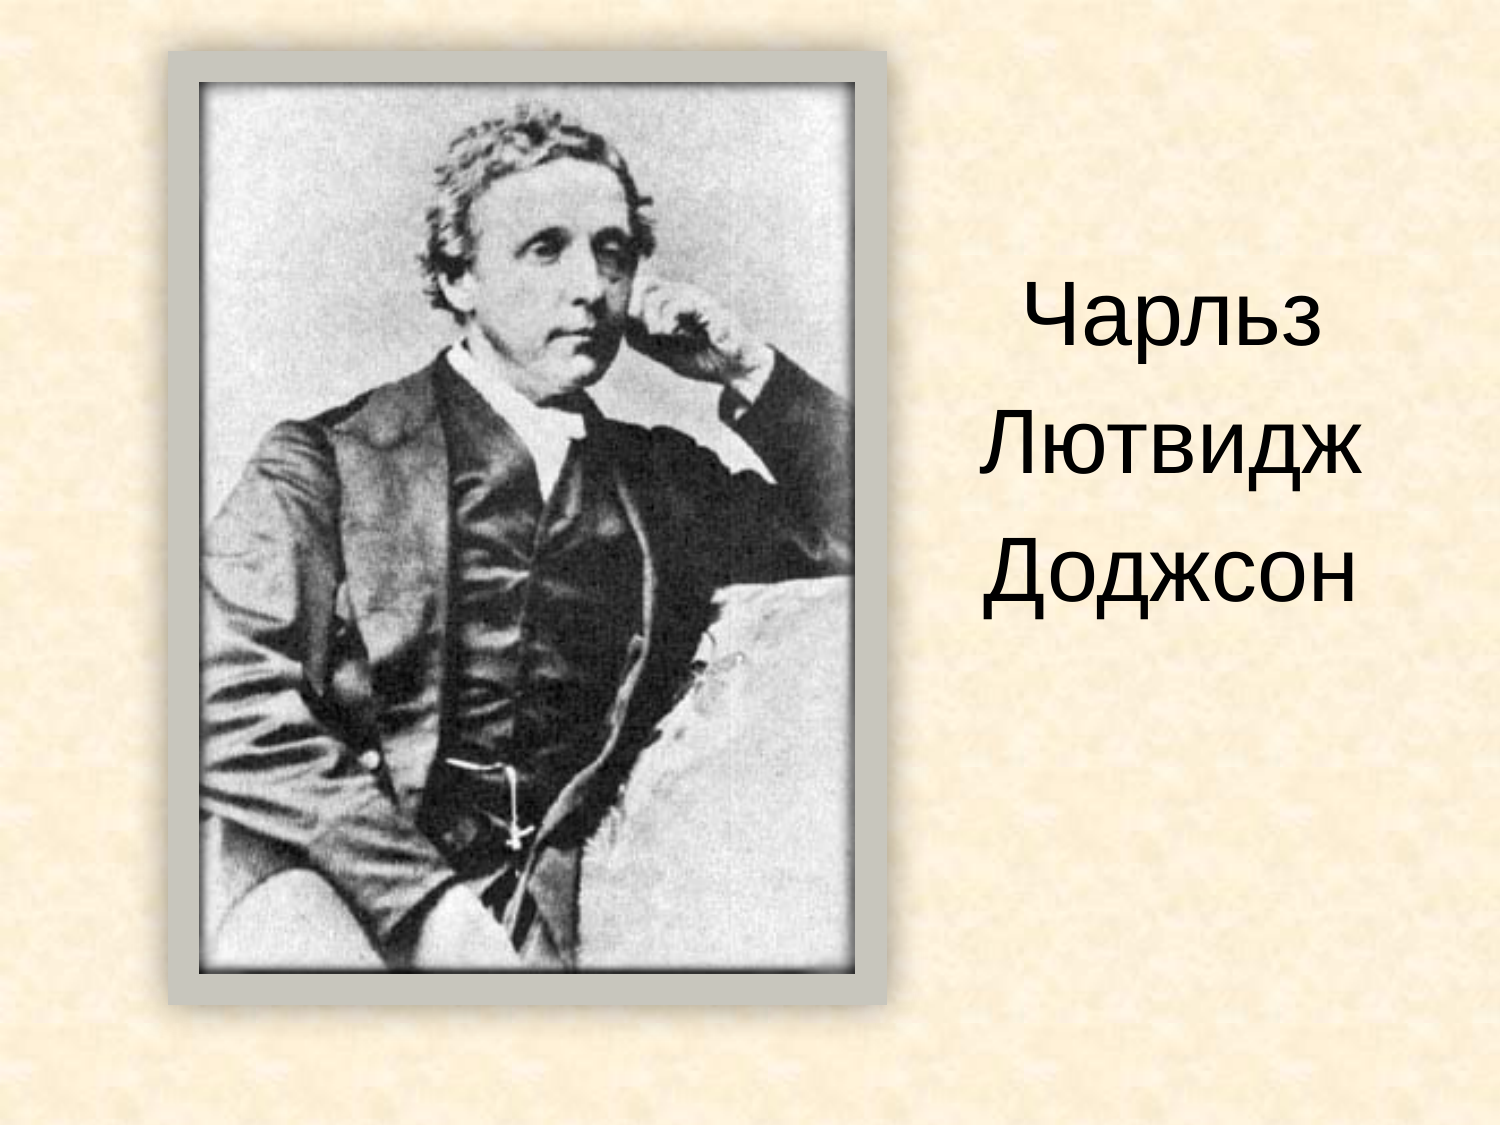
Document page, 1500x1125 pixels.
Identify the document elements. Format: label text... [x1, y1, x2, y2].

text_box Чарльз Лютвидж Доджсон [960, 246, 1383, 628]
picture [0, 0, 1500, 1125]
